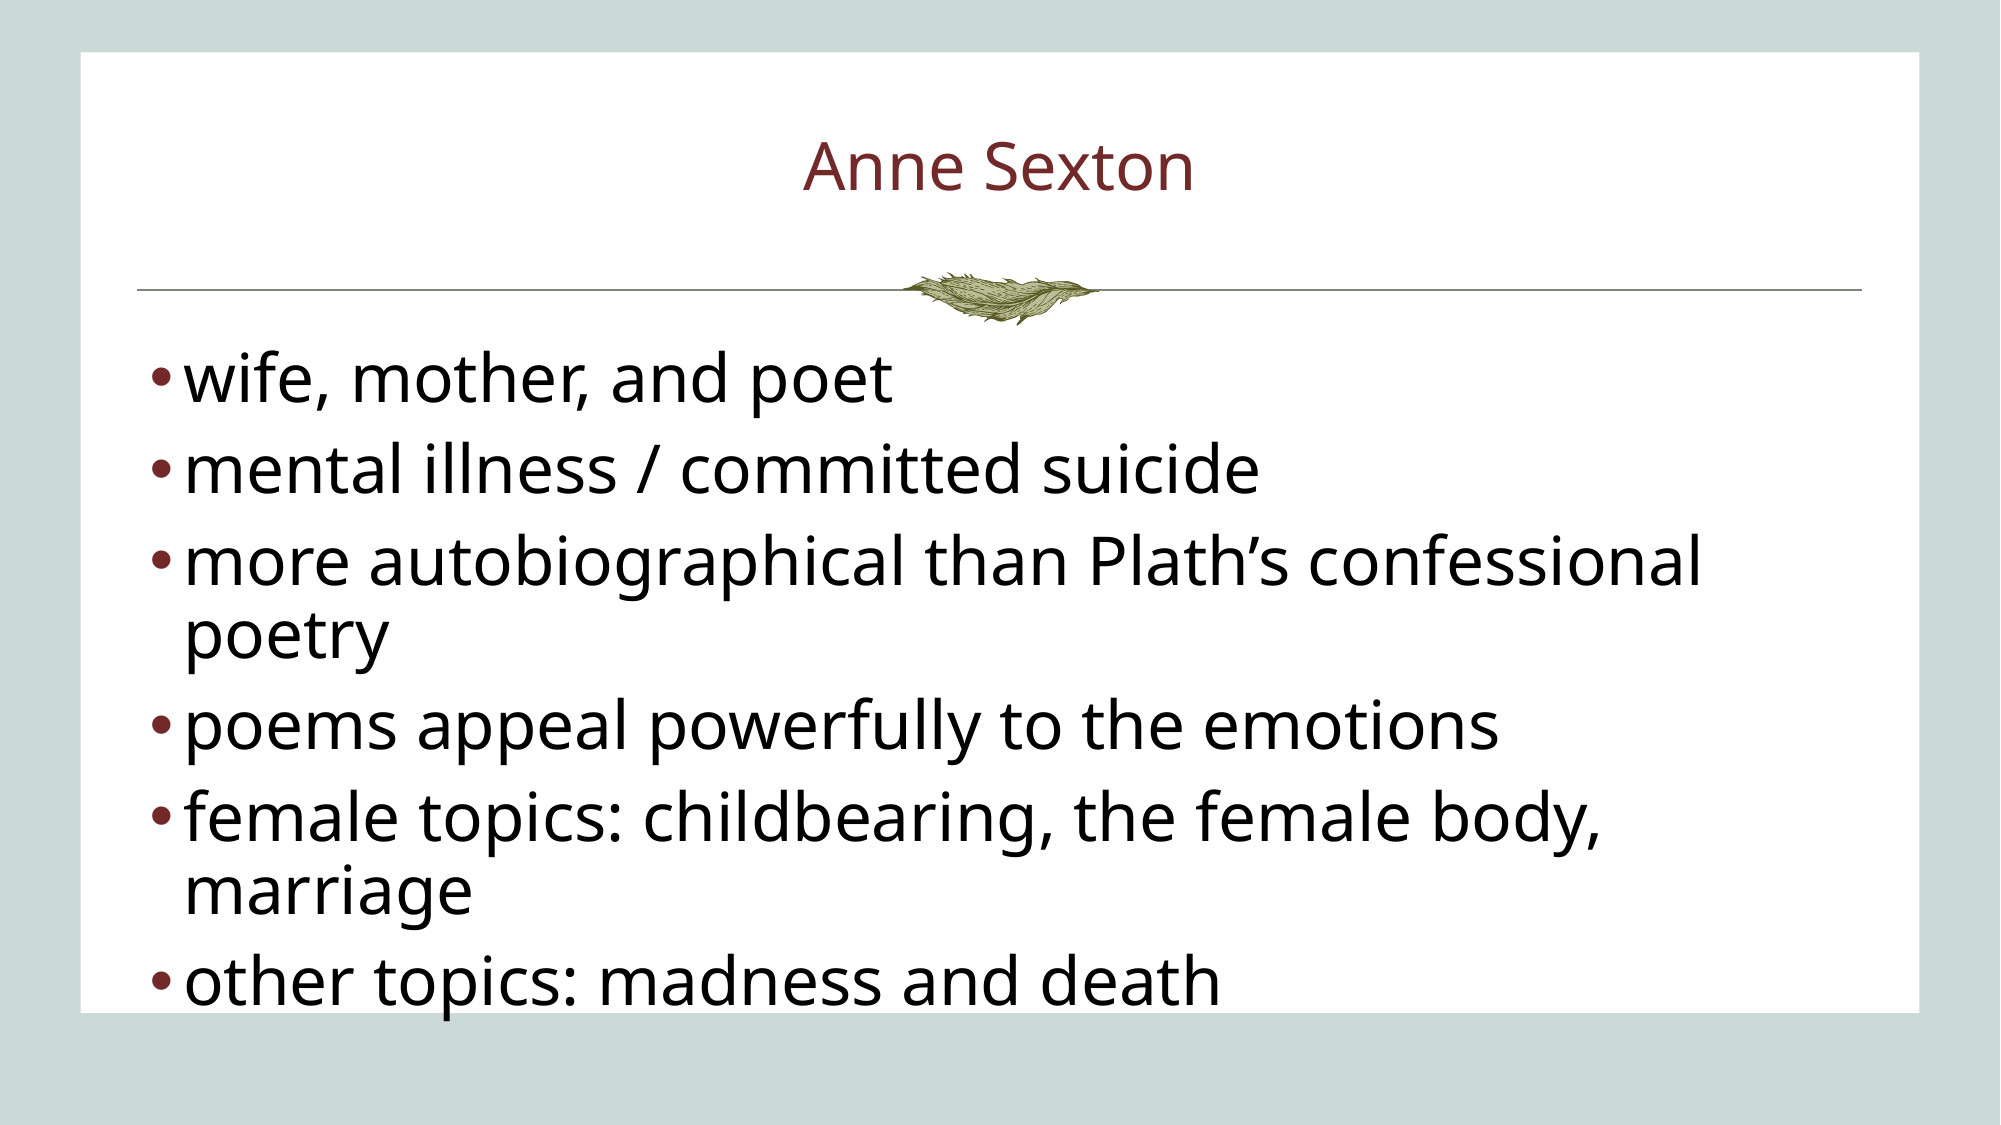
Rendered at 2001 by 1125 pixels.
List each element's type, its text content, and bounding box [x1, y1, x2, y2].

picture [901, 278, 1100, 326]
list wife, mother, and poet mental illness / committed suicide more autobiographical than Plath’s confessional poetry poems appeal powerfully to the emotions female topics: childbearing, the female body, marriage other topics: madness and death [134, 336, 1863, 1029]
title Anne Sexton [137, 59, 1863, 278]
